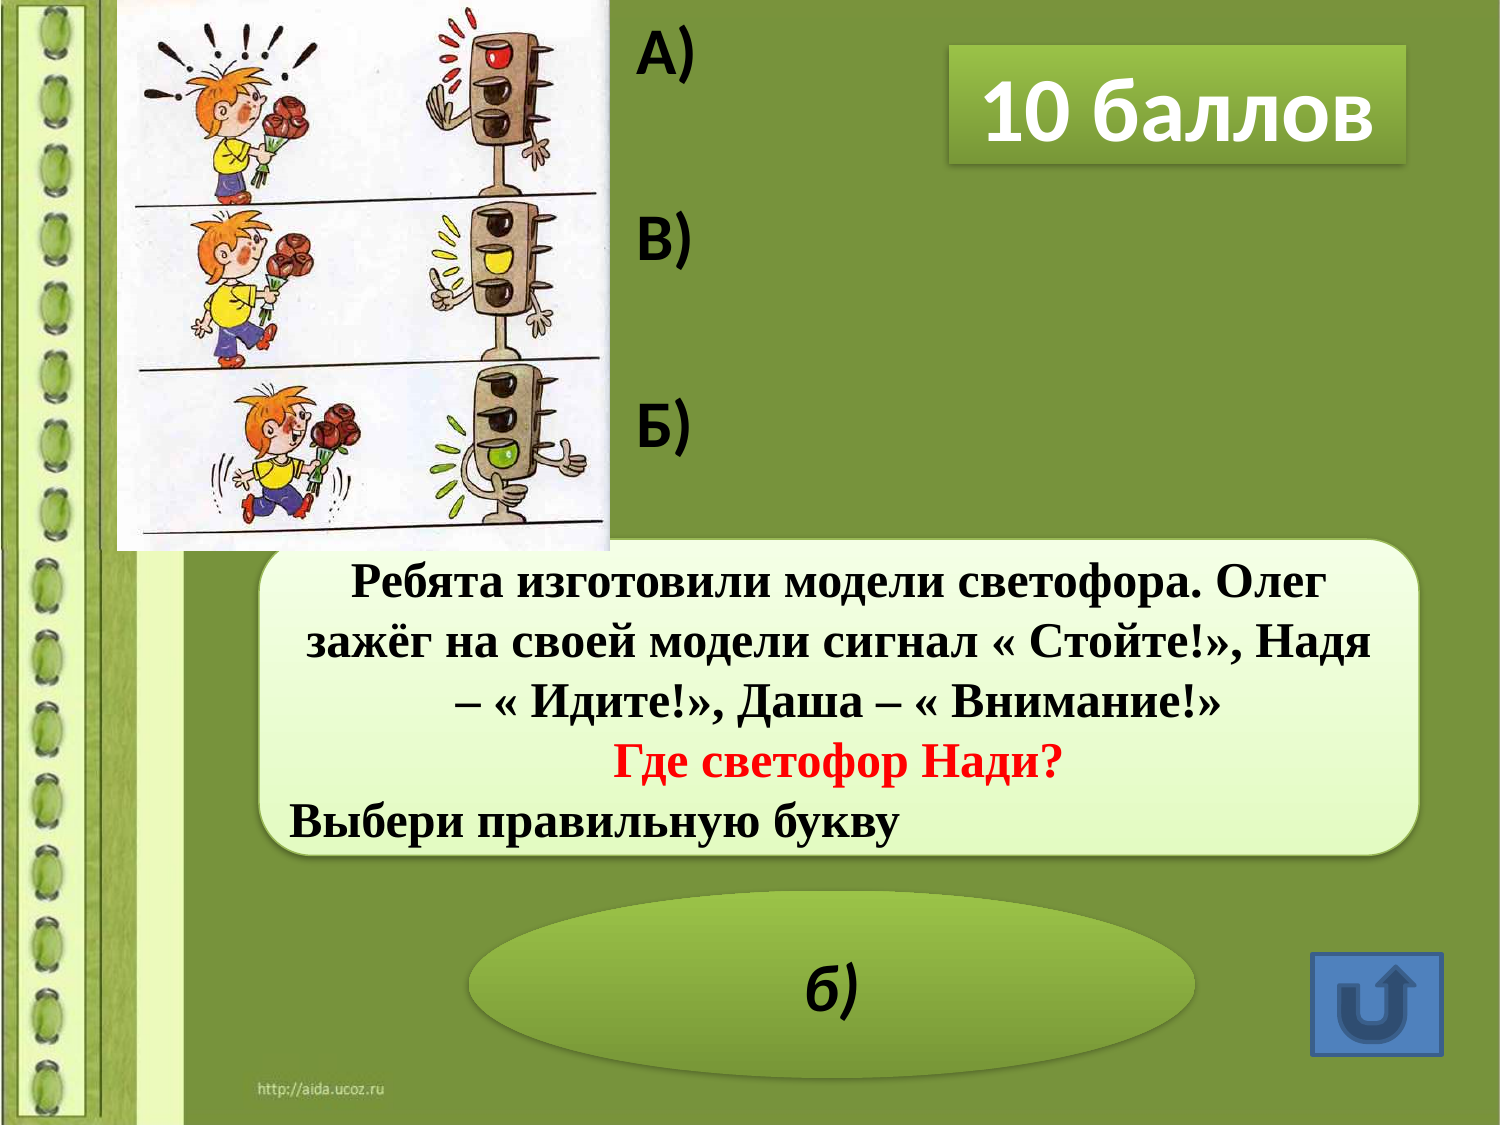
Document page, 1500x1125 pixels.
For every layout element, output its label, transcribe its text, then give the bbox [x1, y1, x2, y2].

list А) В) Б) [620, 0, 977, 540]
picture [0, 0, 1500, 1125]
text_box Ребята изготовили модели светофора. Олег зажёг на своей модели сигнал « Стойте!», Надя – « Идите!», Даша – « Внимание!» Где светофор Нади? Выбери правильную букву [258, 538, 1420, 857]
title 10 баллов [977, 44, 1407, 165]
text_box б) [468, 890, 1196, 1079]
text_box [1310, 952, 1444, 1057]
